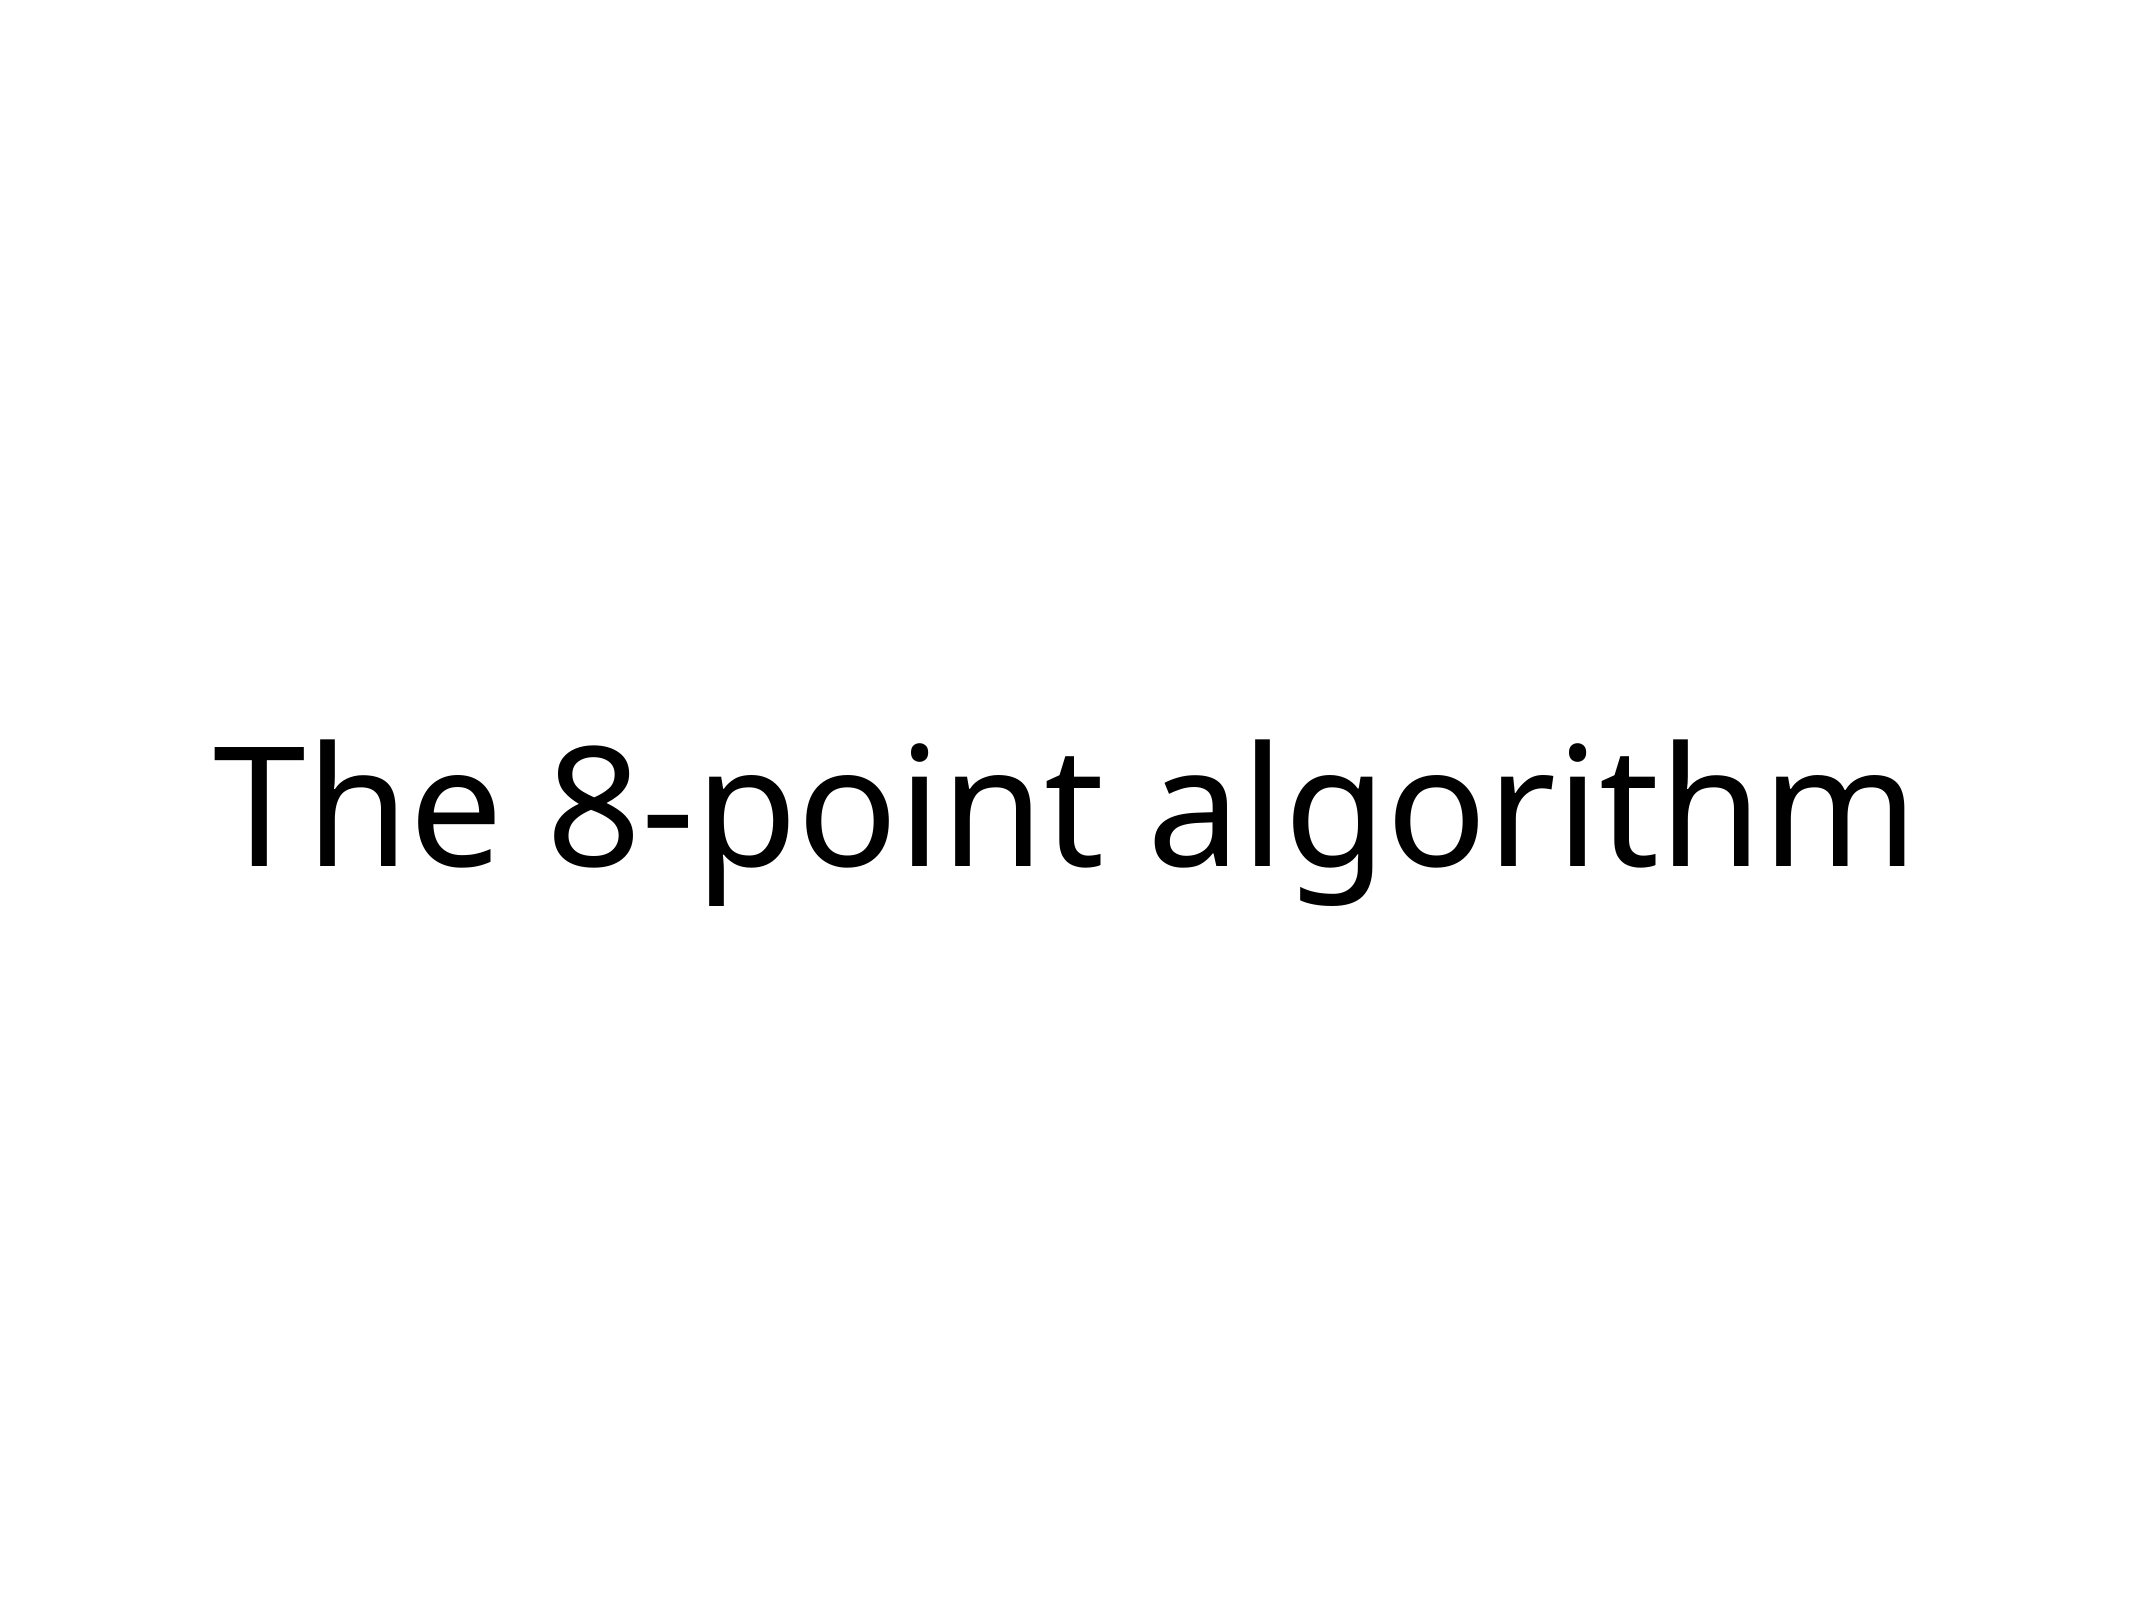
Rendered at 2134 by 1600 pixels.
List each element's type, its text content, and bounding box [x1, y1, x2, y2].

title The 8-point algorithm [69, 528, 2064, 1072]
